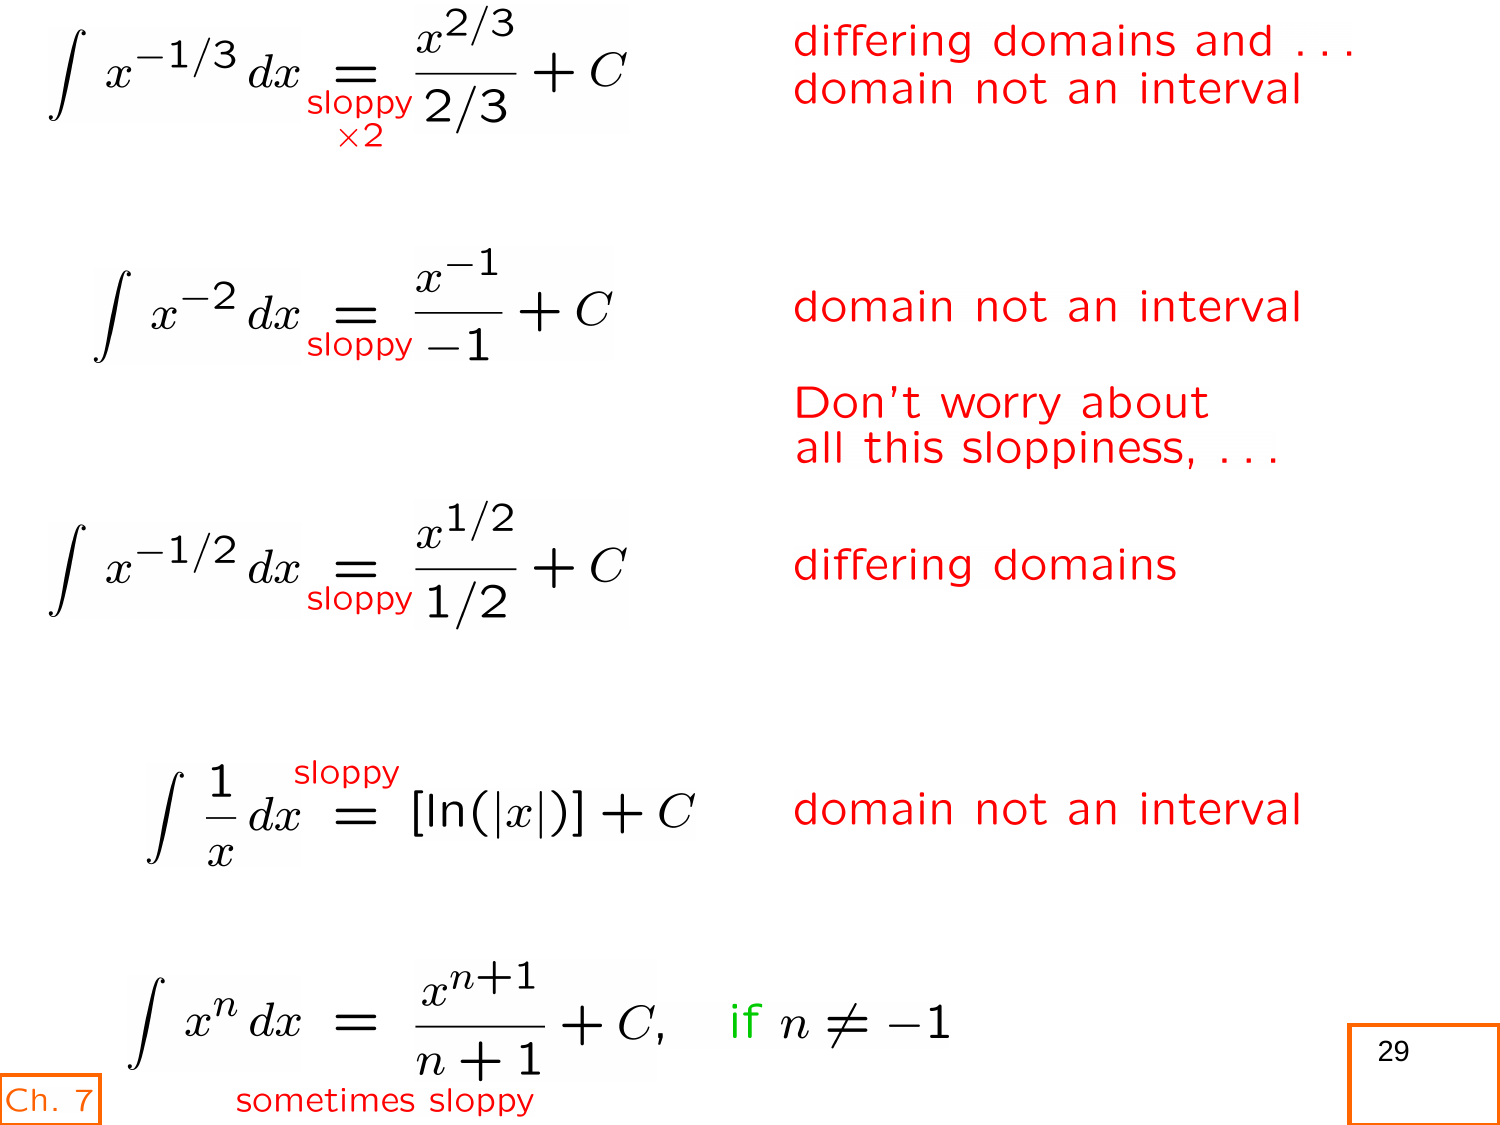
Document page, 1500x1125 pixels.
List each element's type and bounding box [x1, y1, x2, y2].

picture [794, 790, 1301, 825]
picture [794, 287, 1301, 322]
picture [295, 760, 401, 790]
text_box [308, 90, 413, 149]
picture [93, 268, 301, 366]
picture [414, 499, 629, 630]
picture [333, 307, 378, 326]
text_box [146, 762, 696, 867]
picture [334, 561, 378, 580]
text_box [794, 22, 1354, 105]
picture [308, 332, 413, 362]
picture [47, 522, 301, 619]
picture [414, 245, 614, 362]
picture [333, 65, 378, 84]
text_box [127, 958, 658, 1082]
picture [794, 546, 1177, 590]
picture [48, 26, 301, 124]
picture [6, 1086, 94, 1114]
text_box [1349, 1025, 1500, 1125]
picture [237, 1088, 536, 1117]
picture [655, 1002, 949, 1049]
text_box [796, 386, 1276, 470]
picture [414, 3, 629, 134]
picture [308, 586, 413, 615]
text_box [0, 1074, 100, 1125]
